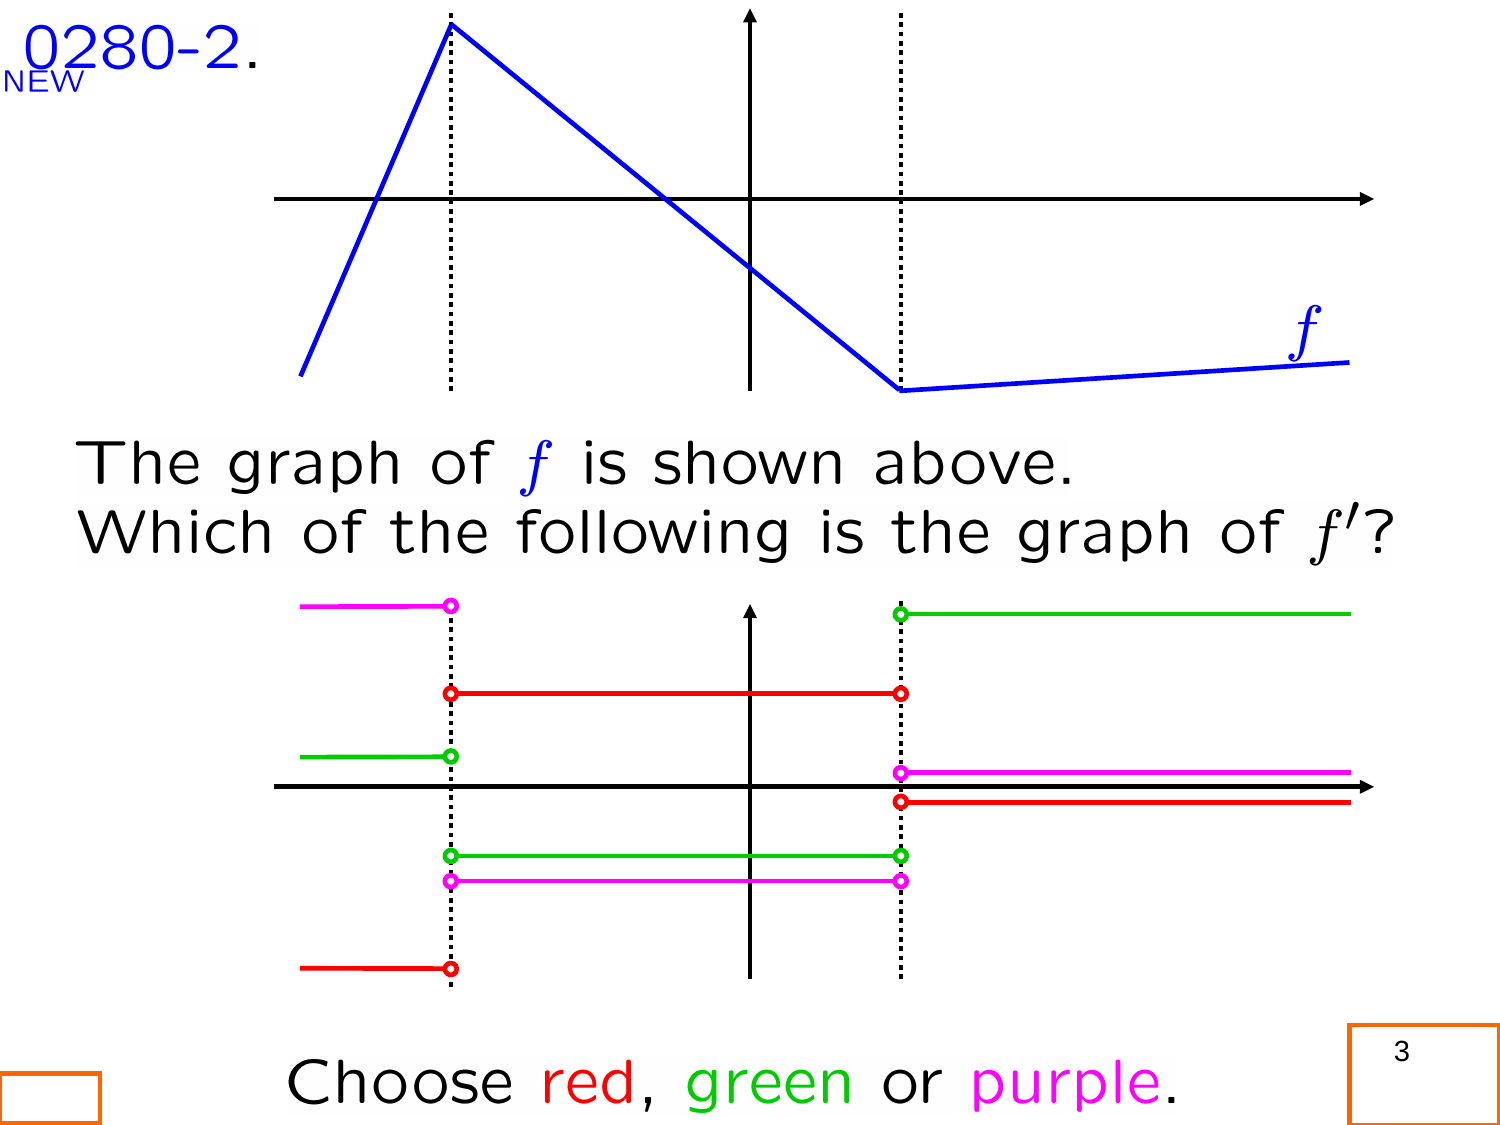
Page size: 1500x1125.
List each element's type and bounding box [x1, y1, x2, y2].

picture [4, 24, 258, 93]
picture [74, 438, 1071, 498]
text_box [0, 1073, 100, 1124]
text_box [1349, 1025, 1500, 1125]
picture [74, 501, 1393, 567]
text_box [904, 362, 1350, 392]
text_box [300, 25, 452, 377]
picture [288, 1056, 1176, 1116]
picture [1287, 303, 1322, 362]
text_box [450, 23, 900, 391]
text_box [299, 599, 1352, 888]
text_box [894, 608, 1352, 621]
